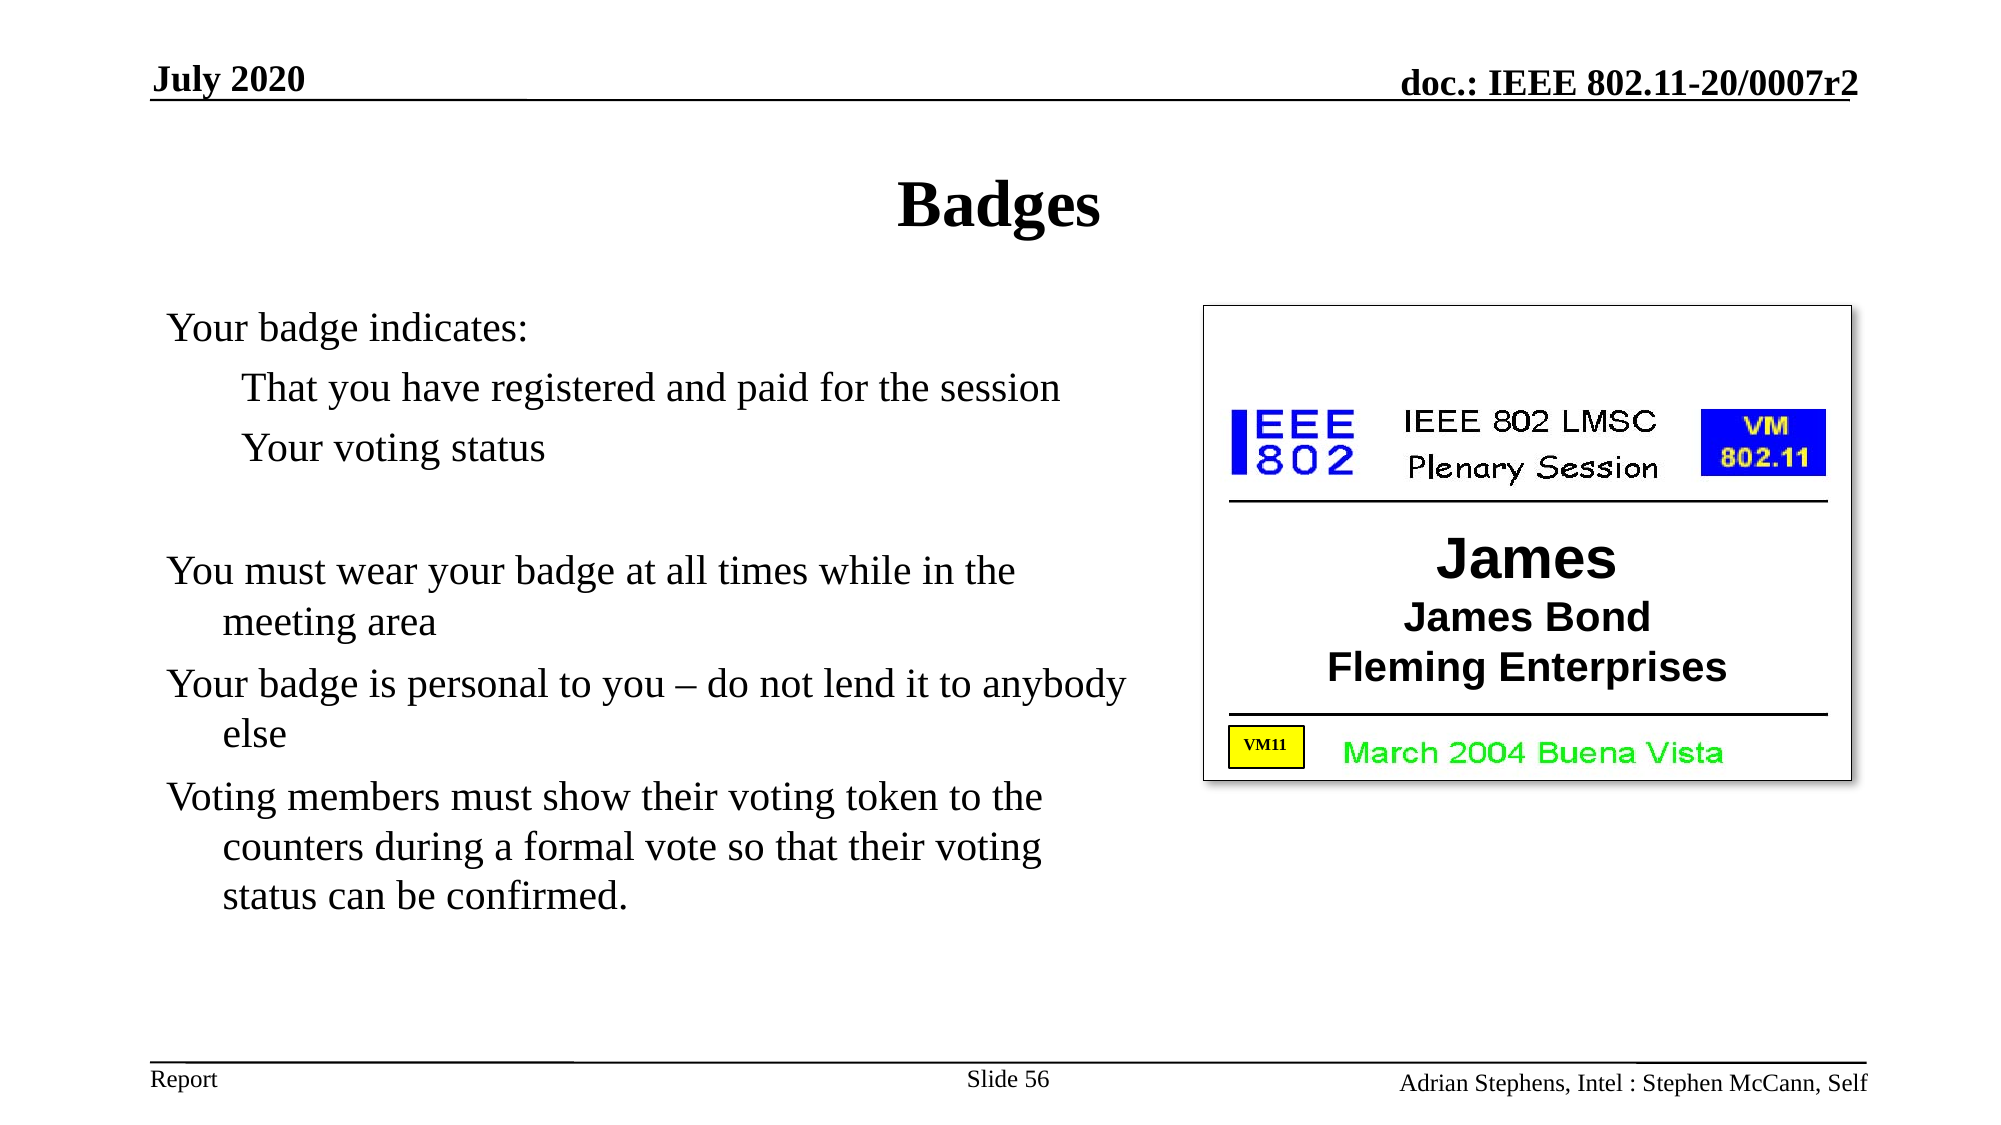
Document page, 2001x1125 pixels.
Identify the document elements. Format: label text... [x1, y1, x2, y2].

title Badges [149, 112, 1850, 288]
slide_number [152, 54, 563, 100]
slide_number Slide 56 [950, 1061, 1067, 1123]
picture [1203, 305, 1852, 781]
footer Adrian Stephens, Intel : Stephen McCann, Self [1299, 1066, 1869, 1108]
list Your badge indicates: That you have registered and paid for the session Your voting status You must wear your badge at all times while in the meeting area Your badge is personal to you – do not lend it to anybody else Voting members must show their voting token to the counters during a formal vote so that their voting status can be confirmed. [150, 291, 1151, 1018]
